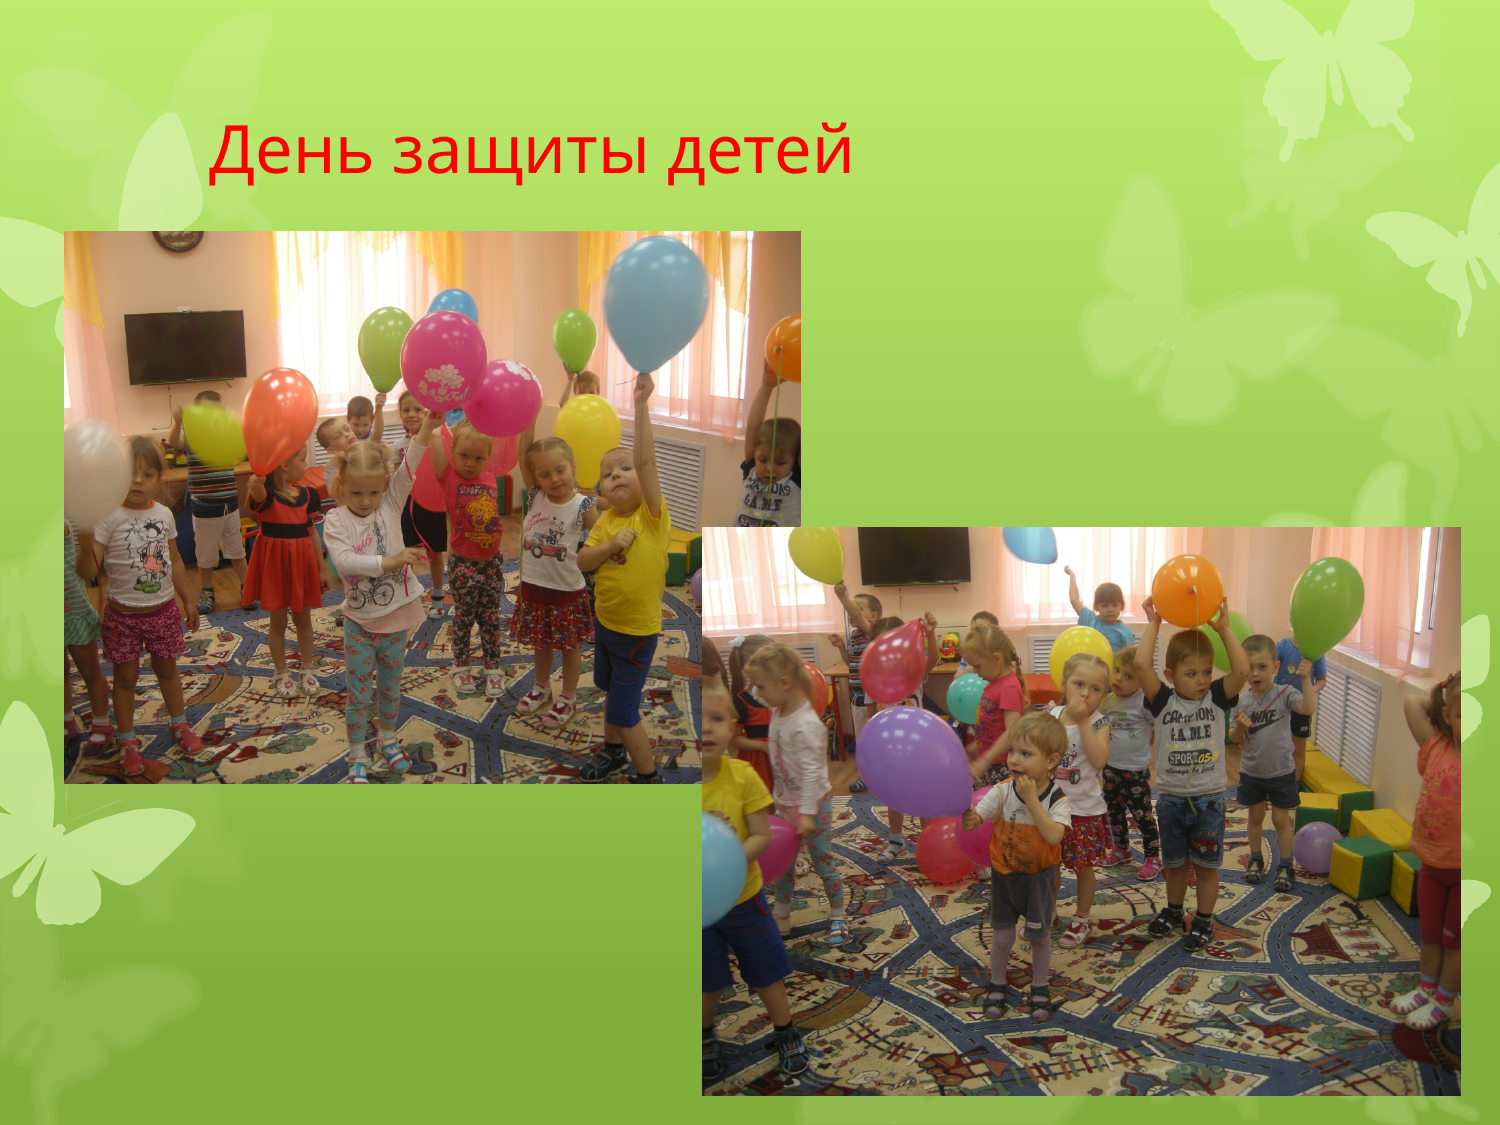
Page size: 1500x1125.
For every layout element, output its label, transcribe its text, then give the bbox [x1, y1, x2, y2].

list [702, 526, 1462, 1097]
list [64, 231, 802, 785]
title День защиты детей [194, 42, 1417, 251]
